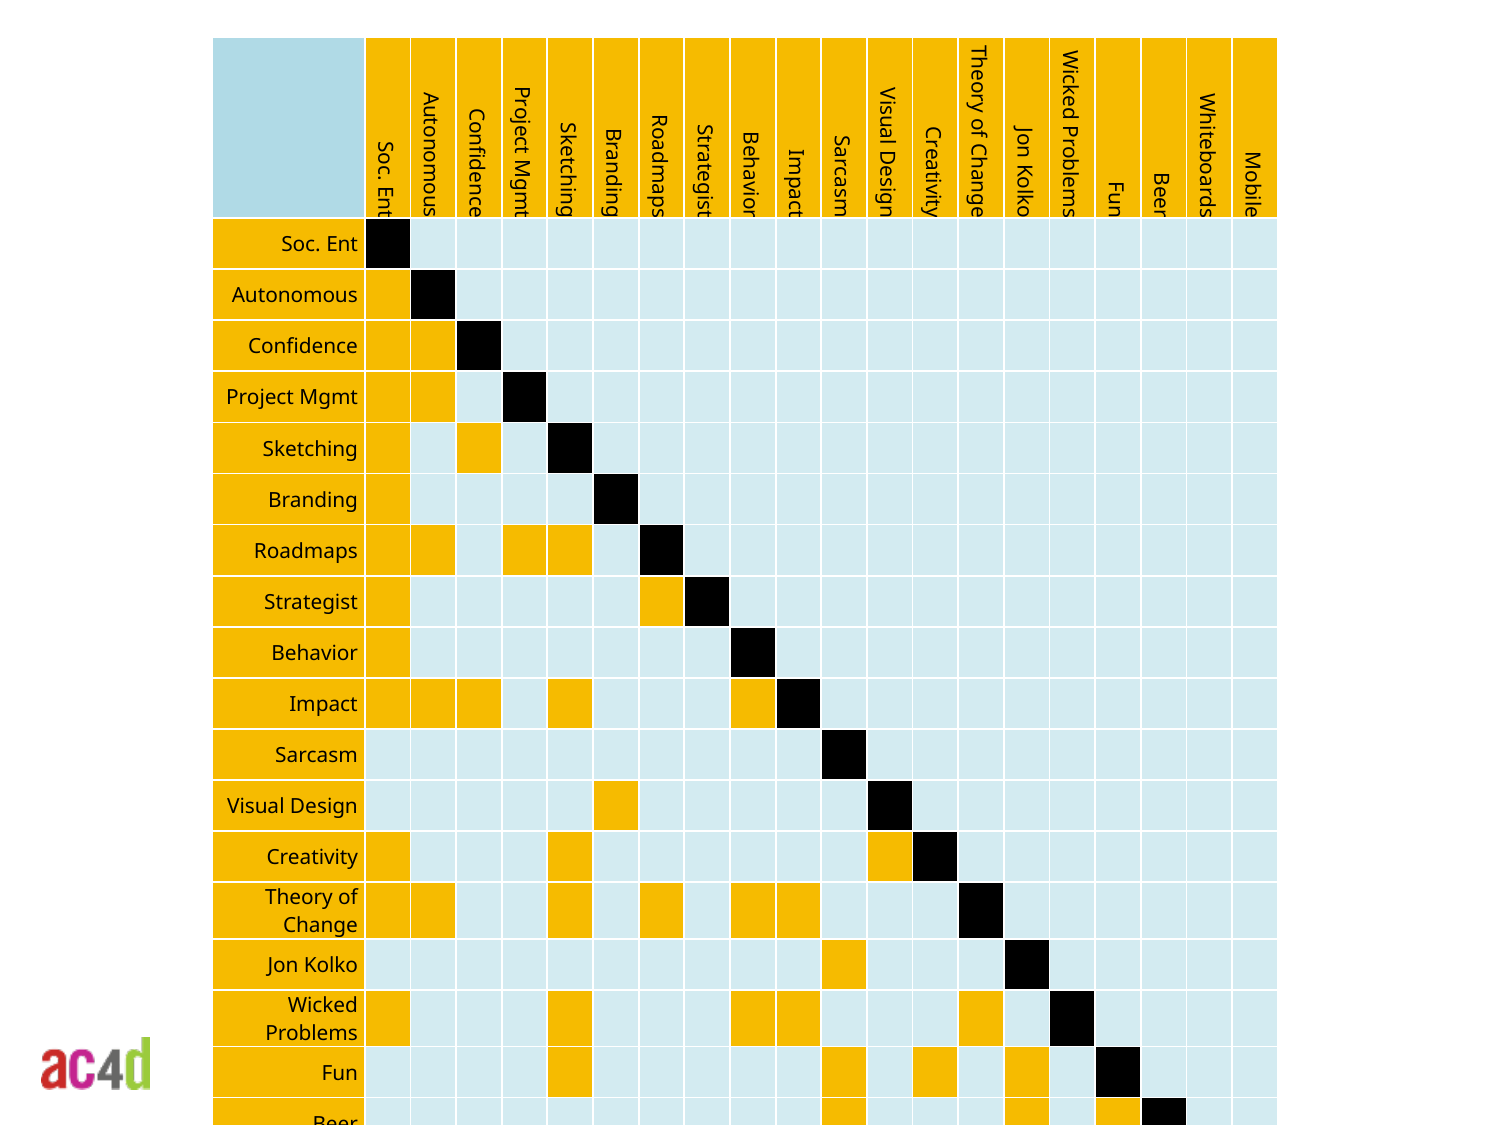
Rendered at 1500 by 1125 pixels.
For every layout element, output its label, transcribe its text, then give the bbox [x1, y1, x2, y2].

table_header Creativity [913, 38, 957, 217]
table_cell [411, 321, 455, 370]
table_cell [1050, 219, 1094, 268]
table_cell Confidence [213, 321, 364, 370]
table_cell [1096, 321, 1140, 370]
table_cell [457, 1047, 501, 1097]
table_cell [868, 832, 912, 881]
table_cell [1142, 883, 1186, 938]
table_cell [1187, 883, 1231, 938]
table_cell [640, 1098, 683, 1125]
table_cell [822, 525, 866, 575]
table_cell Soc. Ent [213, 219, 364, 268]
table_cell [503, 321, 546, 370]
table_cell [548, 270, 592, 319]
table_cell [913, 474, 957, 524]
table_cell [731, 940, 775, 989]
table_cell [1233, 474, 1277, 524]
table_cell [868, 474, 912, 524]
table_cell [1096, 423, 1140, 473]
table_cell [777, 219, 820, 268]
table_cell [640, 679, 683, 728]
table_cell [777, 270, 820, 319]
table_cell [411, 883, 455, 938]
table_cell [868, 1047, 912, 1097]
table_cell [959, 577, 1003, 626]
table_cell [868, 321, 912, 370]
table_cell [731, 372, 775, 422]
table_header Beer [1142, 38, 1186, 217]
table_cell [868, 781, 912, 830]
table_cell [1187, 423, 1231, 473]
table_cell [685, 679, 729, 728]
table_cell [1050, 940, 1094, 989]
table_cell [731, 525, 775, 575]
table_cell [685, 628, 729, 677]
table_cell [731, 577, 775, 626]
table_cell [822, 270, 866, 319]
table_cell [1187, 679, 1231, 728]
table_cell [731, 219, 775, 268]
table_cell [366, 372, 410, 422]
table_cell [822, 474, 866, 524]
table_cell [548, 679, 592, 728]
table_cell [640, 474, 683, 524]
table_cell [1233, 940, 1277, 989]
table_cell [822, 940, 866, 989]
table_cell [731, 321, 775, 370]
table_cell [1050, 1047, 1094, 1097]
table_cell [411, 372, 455, 422]
table_cell [1050, 628, 1094, 677]
table_cell [1233, 372, 1277, 422]
table_cell [548, 628, 592, 677]
table_cell [1233, 423, 1277, 473]
table_cell [777, 991, 820, 1046]
table_cell [1233, 219, 1277, 268]
table_cell [594, 372, 638, 422]
table_cell [1142, 1098, 1186, 1125]
table_cell [1050, 781, 1094, 830]
table_cell Impact [213, 679, 364, 728]
table_cell [1142, 940, 1186, 989]
table_cell [731, 1098, 775, 1125]
table_cell [1096, 1047, 1140, 1097]
table_cell [731, 679, 775, 728]
table_cell [548, 1047, 592, 1097]
table_cell [959, 679, 1003, 728]
table_header Soc. Ent [366, 38, 410, 217]
table_cell [1096, 1098, 1140, 1125]
table_cell [1005, 679, 1049, 728]
table_cell [1142, 372, 1186, 422]
table_cell [1005, 219, 1049, 268]
table_cell [913, 577, 957, 626]
table_cell [868, 577, 912, 626]
table_cell [457, 679, 501, 728]
table_header Visual Design [868, 38, 912, 217]
table_cell [731, 628, 775, 677]
table_cell [1005, 1098, 1049, 1125]
table_header [213, 38, 364, 217]
table_cell [1142, 577, 1186, 626]
table_cell [411, 1098, 455, 1125]
table_cell [548, 474, 592, 524]
table_cell [1142, 730, 1186, 779]
table_cell [959, 940, 1003, 989]
table_cell [1142, 781, 1186, 830]
table_cell [685, 940, 729, 989]
table_cell [913, 270, 957, 319]
table_cell [1142, 423, 1186, 473]
table_cell [1142, 832, 1186, 881]
table_cell [1233, 781, 1277, 830]
table_cell [457, 474, 501, 524]
table_cell [594, 270, 638, 319]
table_cell [366, 940, 410, 989]
table_cell [868, 372, 912, 422]
table_cell [1050, 883, 1094, 938]
table_cell [685, 423, 729, 473]
table_cell [1187, 219, 1231, 268]
table_cell [1096, 577, 1140, 626]
table_cell [594, 321, 638, 370]
table_cell [731, 423, 775, 473]
table_cell [548, 832, 592, 881]
table_cell [913, 372, 957, 422]
table_cell [913, 219, 957, 268]
table_cell [640, 423, 683, 473]
table_header Jon Kolko [1005, 38, 1049, 217]
table_cell Project Mgmt [213, 372, 364, 422]
table_cell [503, 679, 546, 728]
table_cell [548, 991, 592, 1046]
table_cell [913, 1098, 957, 1125]
table_cell [1005, 991, 1049, 1046]
table_cell [366, 577, 410, 626]
table_cell [1187, 372, 1231, 422]
table_cell [1050, 423, 1094, 473]
table_cell [685, 730, 729, 779]
table_cell [1096, 883, 1140, 938]
table_cell [457, 525, 501, 575]
table_cell [1187, 1047, 1231, 1097]
table_cell [594, 525, 638, 575]
table_cell [594, 628, 638, 677]
table_cell [959, 1098, 1003, 1125]
table_cell [457, 628, 501, 677]
table_cell [868, 730, 912, 779]
table_cell [1005, 474, 1049, 524]
table_cell [548, 321, 592, 370]
table_cell [457, 270, 501, 319]
table_cell [594, 1098, 638, 1125]
table_cell [777, 1098, 820, 1125]
table_cell [685, 474, 729, 524]
table_cell [1187, 474, 1231, 524]
table_cell [1233, 1098, 1277, 1125]
table_cell [1187, 628, 1231, 677]
table_cell [640, 991, 683, 1046]
table_cell Branding [213, 474, 364, 524]
table_cell [640, 940, 683, 989]
table_cell [411, 628, 455, 677]
table_cell [1233, 991, 1277, 1046]
table_cell [366, 525, 410, 575]
table_cell [913, 991, 957, 1046]
table_cell [503, 883, 546, 938]
table_cell [1005, 577, 1049, 626]
table_cell [1142, 219, 1186, 268]
table_cell [959, 781, 1003, 830]
table_cell [959, 883, 1003, 938]
table_cell [685, 219, 729, 268]
table_cell [640, 270, 683, 319]
table_header Mobile [1233, 38, 1277, 217]
table_cell [913, 730, 957, 779]
table_cell [503, 781, 546, 830]
table_cell [685, 372, 729, 422]
table_cell [366, 679, 410, 728]
table_cell [457, 730, 501, 779]
table_cell [411, 781, 455, 830]
table_cell [366, 832, 410, 881]
table_cell [868, 628, 912, 677]
table_cell [594, 423, 638, 473]
table_cell [1096, 991, 1140, 1046]
table_cell [685, 883, 729, 938]
table_cell [913, 423, 957, 473]
table_cell [777, 628, 820, 677]
table_cell [1050, 1098, 1094, 1125]
table_cell [822, 219, 866, 268]
table_cell [777, 1047, 820, 1097]
table_cell [1187, 321, 1231, 370]
table_cell [1005, 321, 1049, 370]
table_cell [548, 577, 592, 626]
table_cell Theory of Change [213, 883, 364, 938]
table_cell [777, 372, 820, 422]
table_header Whiteboards [1187, 38, 1231, 217]
table_cell [913, 321, 957, 370]
table_cell [366, 1047, 410, 1097]
table_cell [1142, 270, 1186, 319]
table_cell [1187, 270, 1231, 319]
table_cell [366, 219, 410, 268]
table_cell [1233, 1047, 1277, 1097]
table_cell [777, 423, 820, 473]
table_cell [457, 940, 501, 989]
table_cell Behavior [213, 628, 364, 677]
table_cell [640, 781, 683, 830]
table_cell [594, 1047, 638, 1097]
table_cell [868, 940, 912, 989]
table_cell [913, 832, 957, 881]
table_cell [411, 270, 455, 319]
table_cell [913, 781, 957, 830]
table_cell [366, 474, 410, 524]
table_cell [868, 219, 912, 268]
table_cell [959, 832, 1003, 881]
table_cell [913, 679, 957, 728]
table_cell [959, 219, 1003, 268]
table_cell [1005, 372, 1049, 422]
table_cell [685, 781, 729, 830]
table_cell [594, 883, 638, 938]
table_cell [731, 1047, 775, 1097]
table_cell [503, 525, 546, 575]
table_header Theory of Change [959, 38, 1003, 217]
table_cell [777, 883, 820, 938]
table_cell [959, 991, 1003, 1046]
table_header Autonomous [411, 38, 455, 217]
table_cell [366, 321, 410, 370]
table_cell [1096, 781, 1140, 830]
table_cell [868, 679, 912, 728]
table_cell [685, 577, 729, 626]
table_cell [1050, 730, 1094, 779]
table_cell [503, 832, 546, 881]
table_cell [913, 525, 957, 575]
table_cell [1187, 832, 1231, 881]
table_cell [822, 1047, 866, 1097]
table_cell Beer [213, 1098, 364, 1125]
table_cell [822, 1098, 866, 1125]
table_cell [366, 628, 410, 677]
table_cell [822, 372, 866, 422]
table_cell [503, 219, 546, 268]
table_cell [548, 423, 592, 473]
table_cell [777, 321, 820, 370]
table_cell [411, 832, 455, 881]
table_cell [1096, 832, 1140, 881]
table_header Strategist [685, 38, 729, 217]
table_header Sarcasm [822, 38, 866, 217]
table_cell [959, 474, 1003, 524]
table_cell [457, 423, 501, 473]
table_cell [777, 679, 820, 728]
table_cell [457, 219, 501, 268]
table_cell [822, 832, 866, 881]
table_cell [1142, 321, 1186, 370]
table_cell [366, 781, 410, 830]
table_cell [411, 423, 455, 473]
table_cell [1187, 1098, 1231, 1125]
table_cell [411, 474, 455, 524]
table_cell Creativity [213, 832, 364, 881]
table_cell [822, 730, 866, 779]
table_cell [1187, 577, 1231, 626]
table_cell Autonomous [213, 270, 364, 319]
table_cell [640, 832, 683, 881]
table_header Branding [594, 38, 638, 217]
table_cell [1142, 628, 1186, 677]
table_cell [366, 1098, 410, 1125]
table_cell [913, 1047, 957, 1097]
table_cell [640, 730, 683, 779]
table_cell [685, 1047, 729, 1097]
table_cell [1096, 628, 1140, 677]
table_cell [913, 940, 957, 989]
table_cell [822, 577, 866, 626]
table_cell [1005, 730, 1049, 779]
table_cell [1142, 525, 1186, 575]
table_cell [1005, 883, 1049, 938]
table_cell [503, 270, 546, 319]
table_header Confidence [457, 38, 501, 217]
table_cell [822, 883, 866, 938]
table_cell [868, 991, 912, 1046]
table_header Roadmaps [640, 38, 683, 217]
table_cell [457, 577, 501, 626]
table_cell [1050, 832, 1094, 881]
table_cell [594, 474, 638, 524]
table_cell [411, 525, 455, 575]
table_cell [1050, 679, 1094, 728]
table_cell [1187, 940, 1231, 989]
table_cell [503, 730, 546, 779]
table_cell [913, 883, 957, 938]
table_cell [503, 940, 546, 989]
table_cell [640, 219, 683, 268]
table_cell [731, 991, 775, 1046]
table_cell [777, 940, 820, 989]
table_cell [503, 474, 546, 524]
table_cell [503, 628, 546, 677]
table_cell [777, 474, 820, 524]
table_cell Sketching [213, 423, 364, 473]
table_cell [594, 219, 638, 268]
table_cell [868, 270, 912, 319]
table_cell [1233, 321, 1277, 370]
table_cell [1142, 1047, 1186, 1097]
table_cell [777, 832, 820, 881]
table_cell [777, 781, 820, 830]
table_cell Strategist [213, 577, 364, 626]
table_cell [503, 372, 546, 422]
table_cell [1187, 525, 1231, 575]
table_cell [1233, 730, 1277, 779]
table_cell [548, 372, 592, 422]
table_cell [1050, 372, 1094, 422]
table_cell [1096, 219, 1140, 268]
table_cell [640, 628, 683, 677]
table_cell [959, 372, 1003, 422]
table_cell [411, 219, 455, 268]
table_cell [594, 577, 638, 626]
table_cell [685, 991, 729, 1046]
table_cell [503, 1098, 546, 1125]
table_cell [411, 730, 455, 779]
table_cell [594, 832, 638, 881]
table_cell [503, 1047, 546, 1097]
table_cell [959, 628, 1003, 677]
table_cell [411, 1047, 455, 1097]
table_cell [1233, 883, 1277, 938]
table_cell [1096, 679, 1140, 728]
table_cell [1096, 730, 1140, 779]
table_cell [777, 577, 820, 626]
table_cell [1050, 474, 1094, 524]
table_cell [1233, 525, 1277, 575]
table_cell [457, 1098, 501, 1125]
table_cell [594, 940, 638, 989]
table_header Sketching [548, 38, 592, 217]
table_cell [685, 321, 729, 370]
table_cell [731, 730, 775, 779]
table_cell [457, 883, 501, 938]
table_header Behavior [731, 38, 775, 217]
table_cell [822, 628, 866, 677]
table_cell [503, 577, 546, 626]
table_cell Wicked Problems [213, 991, 364, 1046]
table_cell [1005, 940, 1049, 989]
table_cell [1005, 525, 1049, 575]
table_cell [1233, 628, 1277, 677]
table_header Project Mgmt [503, 38, 546, 217]
table_cell [457, 372, 501, 422]
table_cell [640, 577, 683, 626]
table_header Impact [777, 38, 820, 217]
table_cell [868, 525, 912, 575]
table_cell [366, 883, 410, 938]
table_cell [1096, 372, 1140, 422]
table_cell [1187, 991, 1231, 1046]
table_cell [594, 679, 638, 728]
table_cell [777, 525, 820, 575]
table_cell [731, 474, 775, 524]
table_cell [822, 781, 866, 830]
table_cell [548, 940, 592, 989]
table_cell [366, 270, 410, 319]
table_cell [913, 628, 957, 677]
table_cell [822, 679, 866, 728]
table_cell [685, 1098, 729, 1125]
table_cell [548, 781, 592, 830]
table_cell [640, 525, 683, 575]
table_cell Jon Kolko [213, 940, 364, 989]
table_cell [457, 832, 501, 881]
table_cell [411, 577, 455, 626]
table_cell Sarcasm [213, 730, 364, 779]
table_cell [457, 781, 501, 830]
table_cell [1233, 832, 1277, 881]
table_cell [1005, 1047, 1049, 1097]
table_cell [1142, 679, 1186, 728]
table_cell [640, 372, 683, 422]
table_cell [868, 883, 912, 938]
table_cell [411, 940, 455, 989]
table_cell [1187, 730, 1231, 779]
table_cell Roadmaps [213, 525, 364, 575]
table_cell [1050, 270, 1094, 319]
table_cell [685, 270, 729, 319]
table_cell [1005, 423, 1049, 473]
table_cell [457, 321, 501, 370]
table_cell [1233, 679, 1277, 728]
table_cell [685, 832, 729, 881]
table_cell [822, 321, 866, 370]
table_cell [640, 1047, 683, 1097]
table_cell [959, 525, 1003, 575]
table_cell [1233, 577, 1277, 626]
table_cell [457, 991, 501, 1046]
table_cell [1005, 781, 1049, 830]
table_cell [1096, 270, 1140, 319]
table_cell [731, 883, 775, 938]
table_cell [594, 730, 638, 779]
table_cell [503, 991, 546, 1046]
table_cell [1142, 474, 1186, 524]
table_cell [548, 219, 592, 268]
table_cell [959, 1047, 1003, 1097]
table_cell [959, 423, 1003, 473]
table_cell Fun [213, 1047, 364, 1097]
table_cell Visual Design [213, 781, 364, 830]
table_cell [1050, 525, 1094, 575]
table_cell [731, 781, 775, 830]
table_header Fun [1096, 38, 1140, 217]
table_cell [548, 883, 592, 938]
table_cell [685, 525, 729, 575]
table_cell [868, 1098, 912, 1125]
table_cell [411, 991, 455, 1046]
table_cell [731, 270, 775, 319]
table_cell [822, 991, 866, 1046]
picture [41, 1037, 150, 1090]
table_cell [1233, 270, 1277, 319]
table_cell [822, 423, 866, 473]
table_cell [503, 423, 546, 473]
table_cell [959, 321, 1003, 370]
table_cell [548, 525, 592, 575]
table_cell [548, 1098, 592, 1125]
table_cell [640, 321, 683, 370]
table_cell [594, 991, 638, 1046]
table_cell [1096, 525, 1140, 575]
table_cell [1050, 991, 1094, 1046]
table_cell [366, 991, 410, 1046]
table_cell [366, 423, 410, 473]
table_cell [1096, 940, 1140, 989]
table_cell [1005, 628, 1049, 677]
table_cell [868, 423, 912, 473]
table_cell [1005, 270, 1049, 319]
table_header Wicked Problems [1050, 38, 1094, 217]
table_cell [594, 781, 638, 830]
table_cell [777, 730, 820, 779]
table_cell [548, 730, 592, 779]
table_cell [411, 679, 455, 728]
table_cell [959, 730, 1003, 779]
table_cell [1050, 577, 1094, 626]
table_cell [1005, 832, 1049, 881]
table_cell [731, 832, 775, 881]
table_cell [366, 730, 410, 779]
table_cell [1142, 991, 1186, 1046]
table_cell [640, 883, 683, 938]
table_cell [959, 270, 1003, 319]
table_cell [1187, 781, 1231, 830]
table_cell [1050, 321, 1094, 370]
table_cell [1096, 474, 1140, 524]
